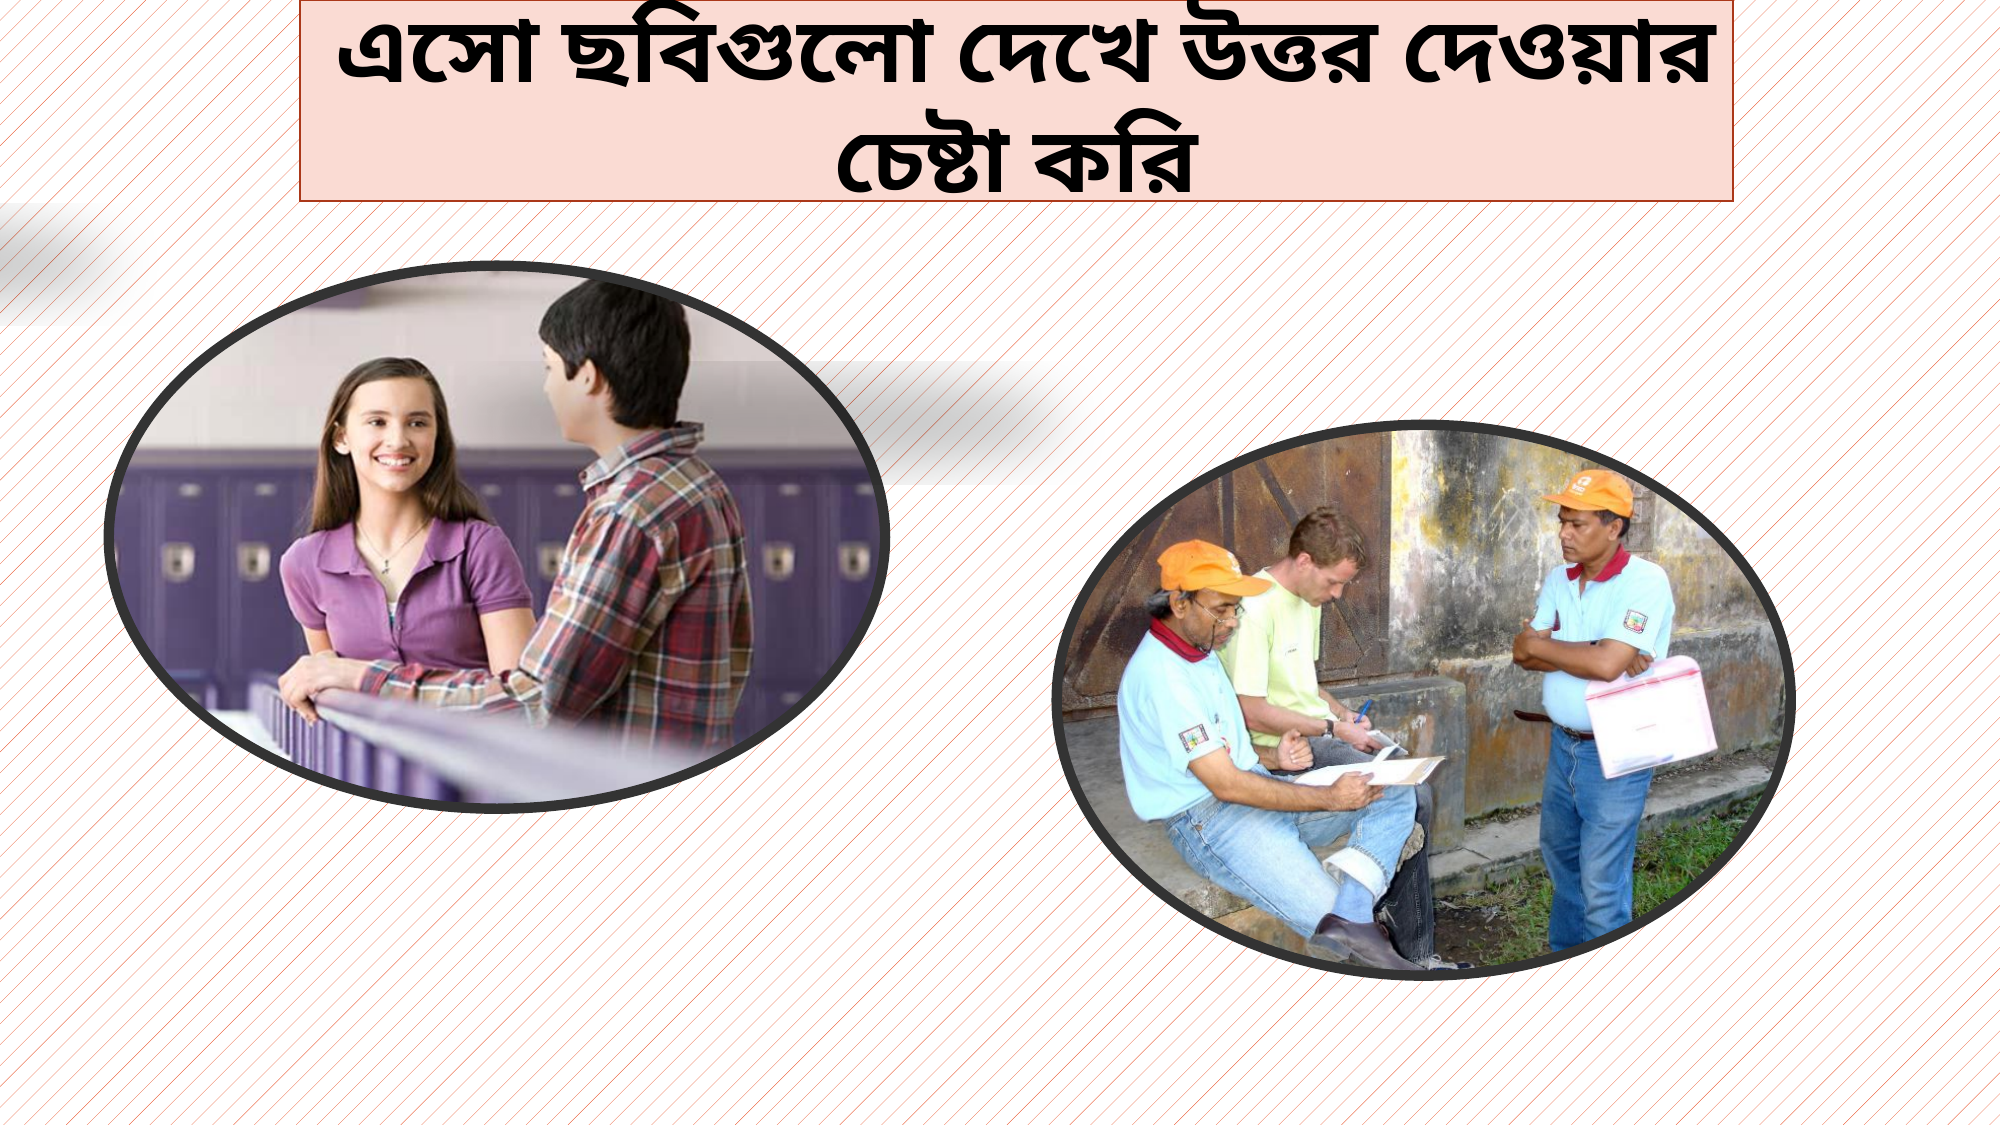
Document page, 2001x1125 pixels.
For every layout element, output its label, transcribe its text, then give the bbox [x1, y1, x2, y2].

picture [1056, 424, 1791, 976]
text_box এসো ছবিগুলো দেখে উত্তর দেওয়ার চেষ্টা করি [299, 0, 1734, 202]
picture [108, 265, 886, 809]
